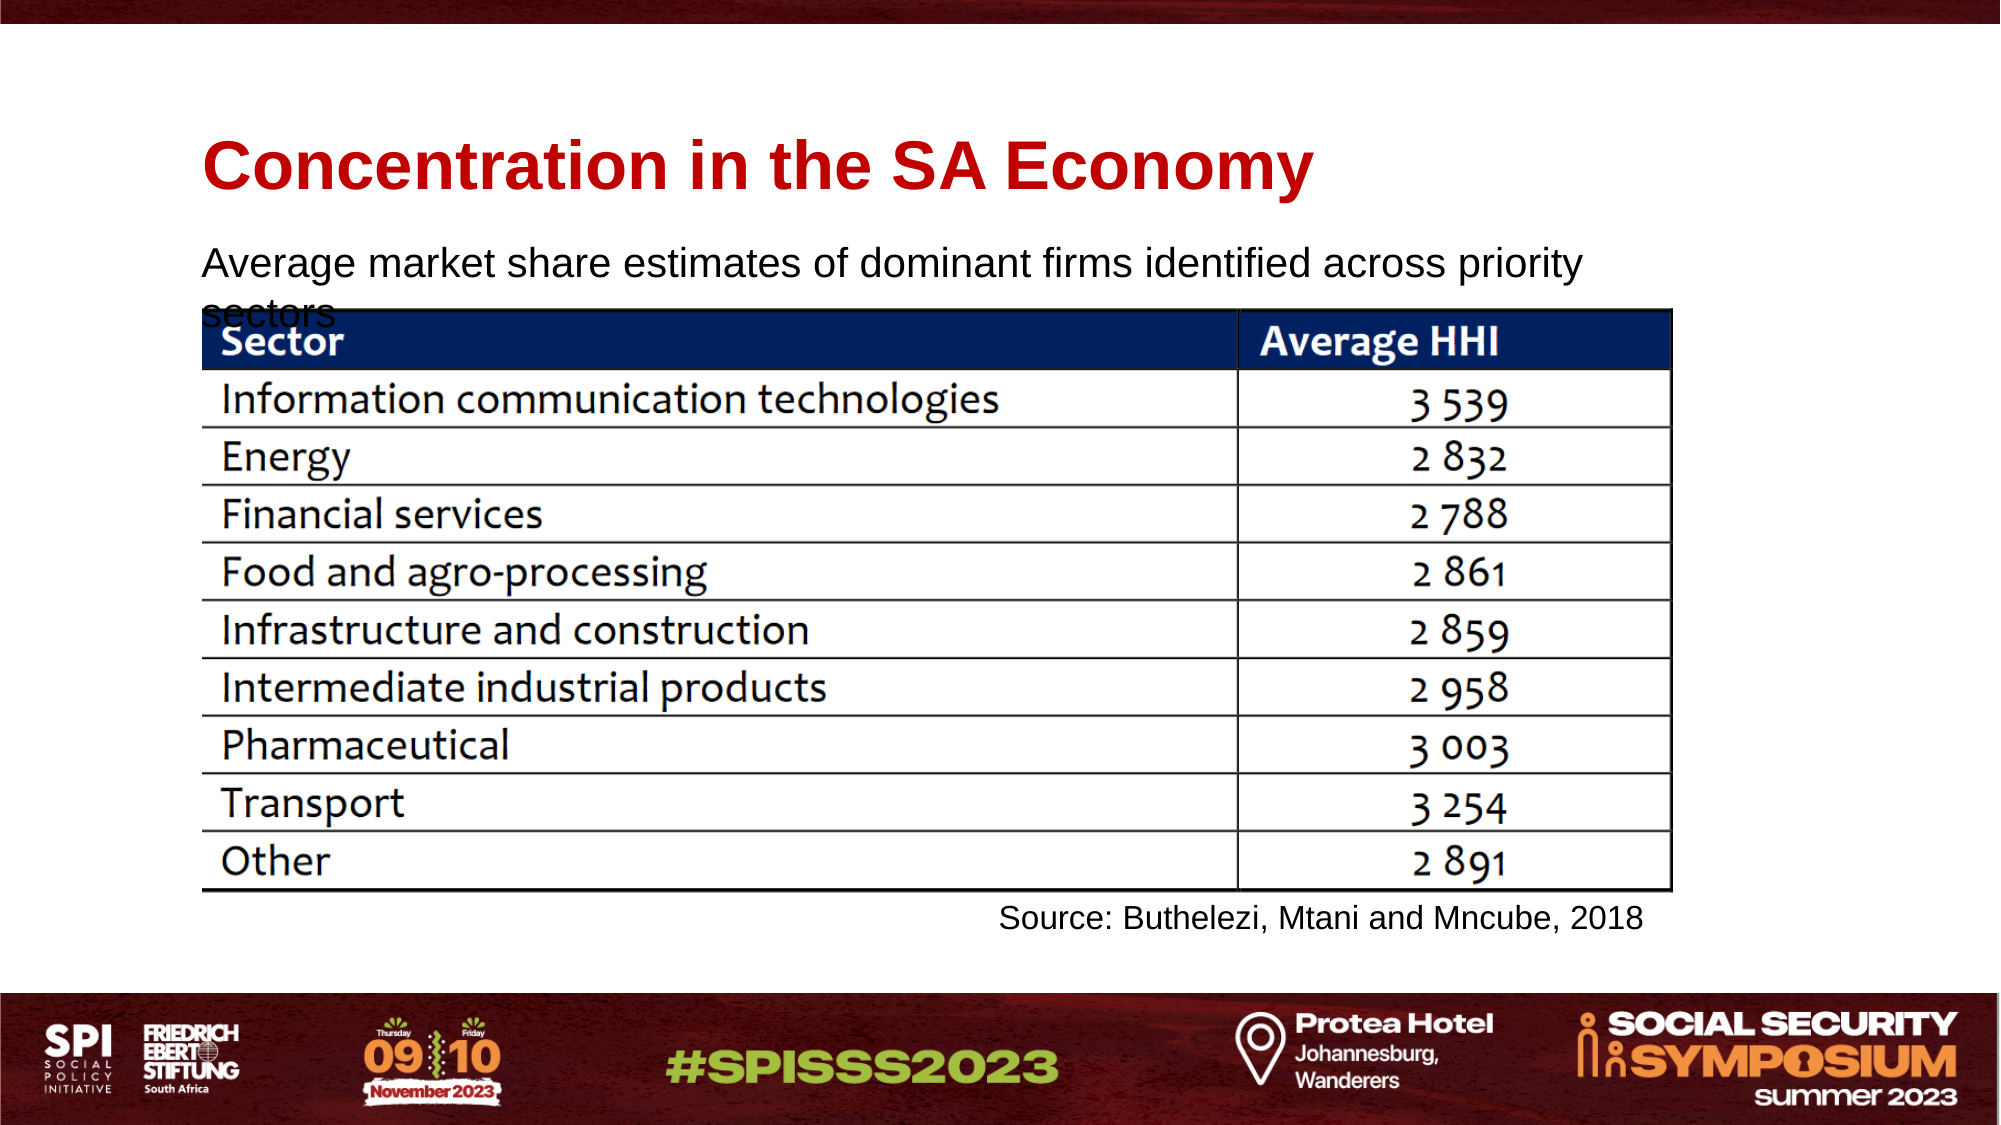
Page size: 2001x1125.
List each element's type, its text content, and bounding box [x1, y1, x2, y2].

picture [0, 993, 2000, 1125]
text_box Source: Buthelezi, Mtani and Mncube, 2018 [983, 895, 1673, 944]
picture [202, 307, 1673, 895]
text_box Average market share estimates of dominant firms identified across priority sectors [186, 228, 1742, 343]
title Concentration in the SA Economy [187, 122, 1481, 213]
picture [0, 0, 2000, 24]
